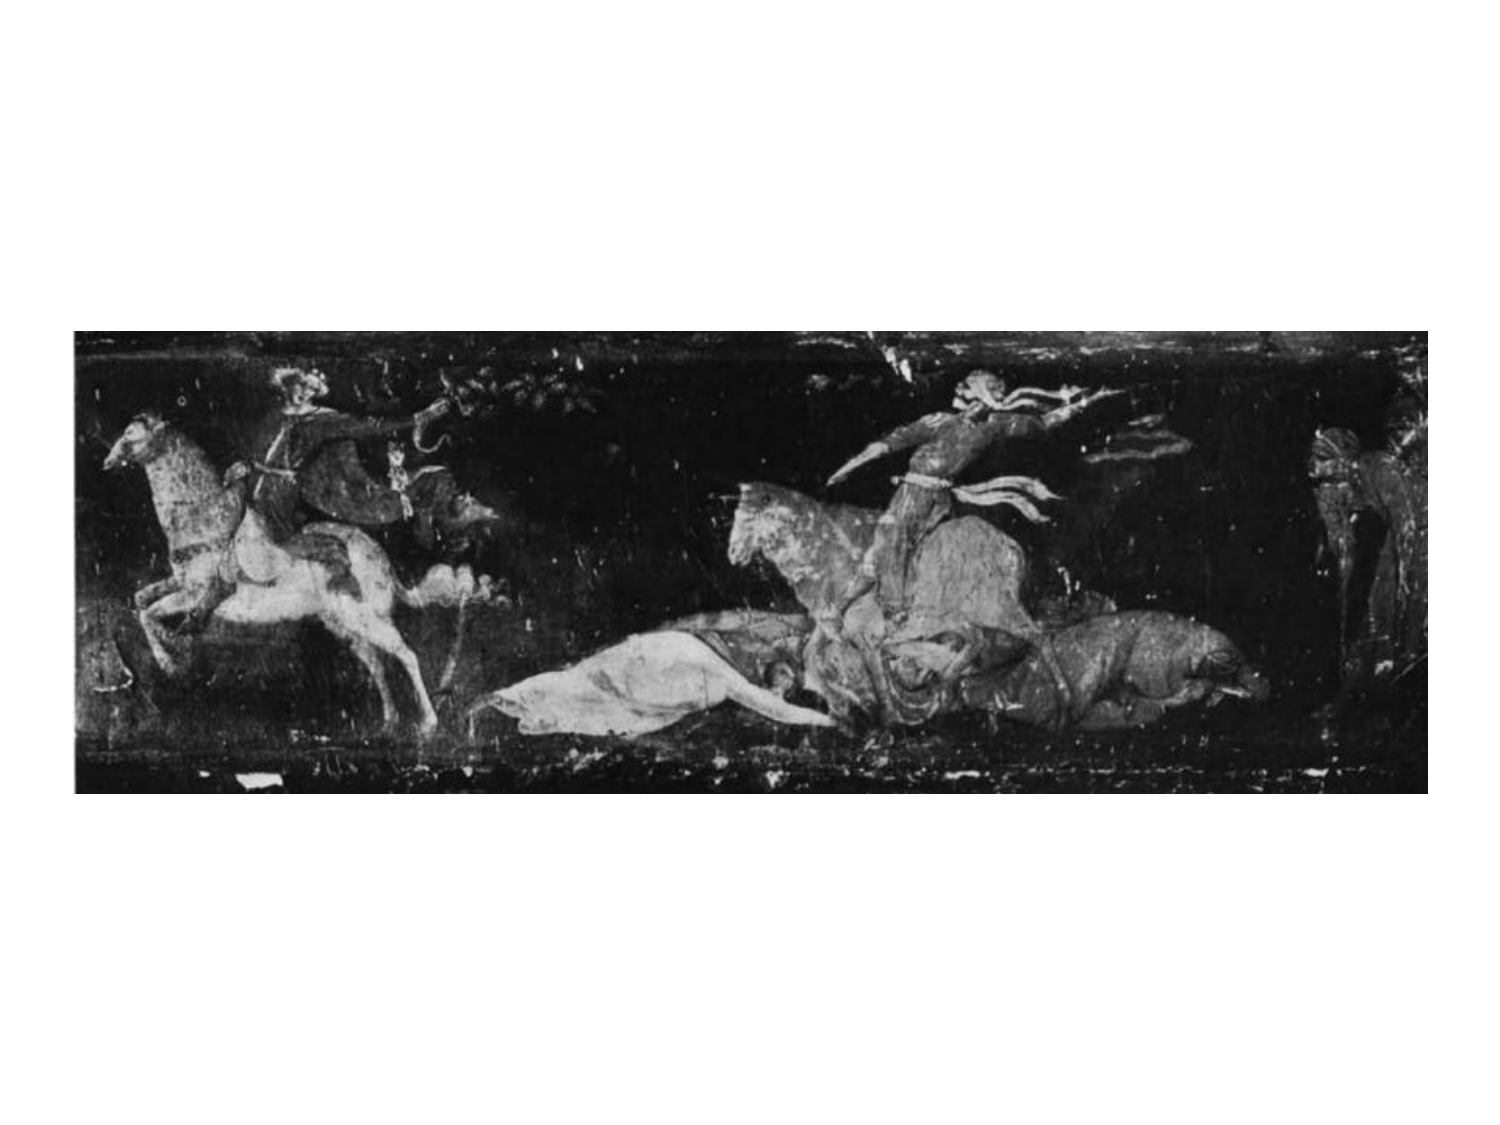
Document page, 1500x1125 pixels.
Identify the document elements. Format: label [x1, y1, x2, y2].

picture [72, 330, 1428, 794]
